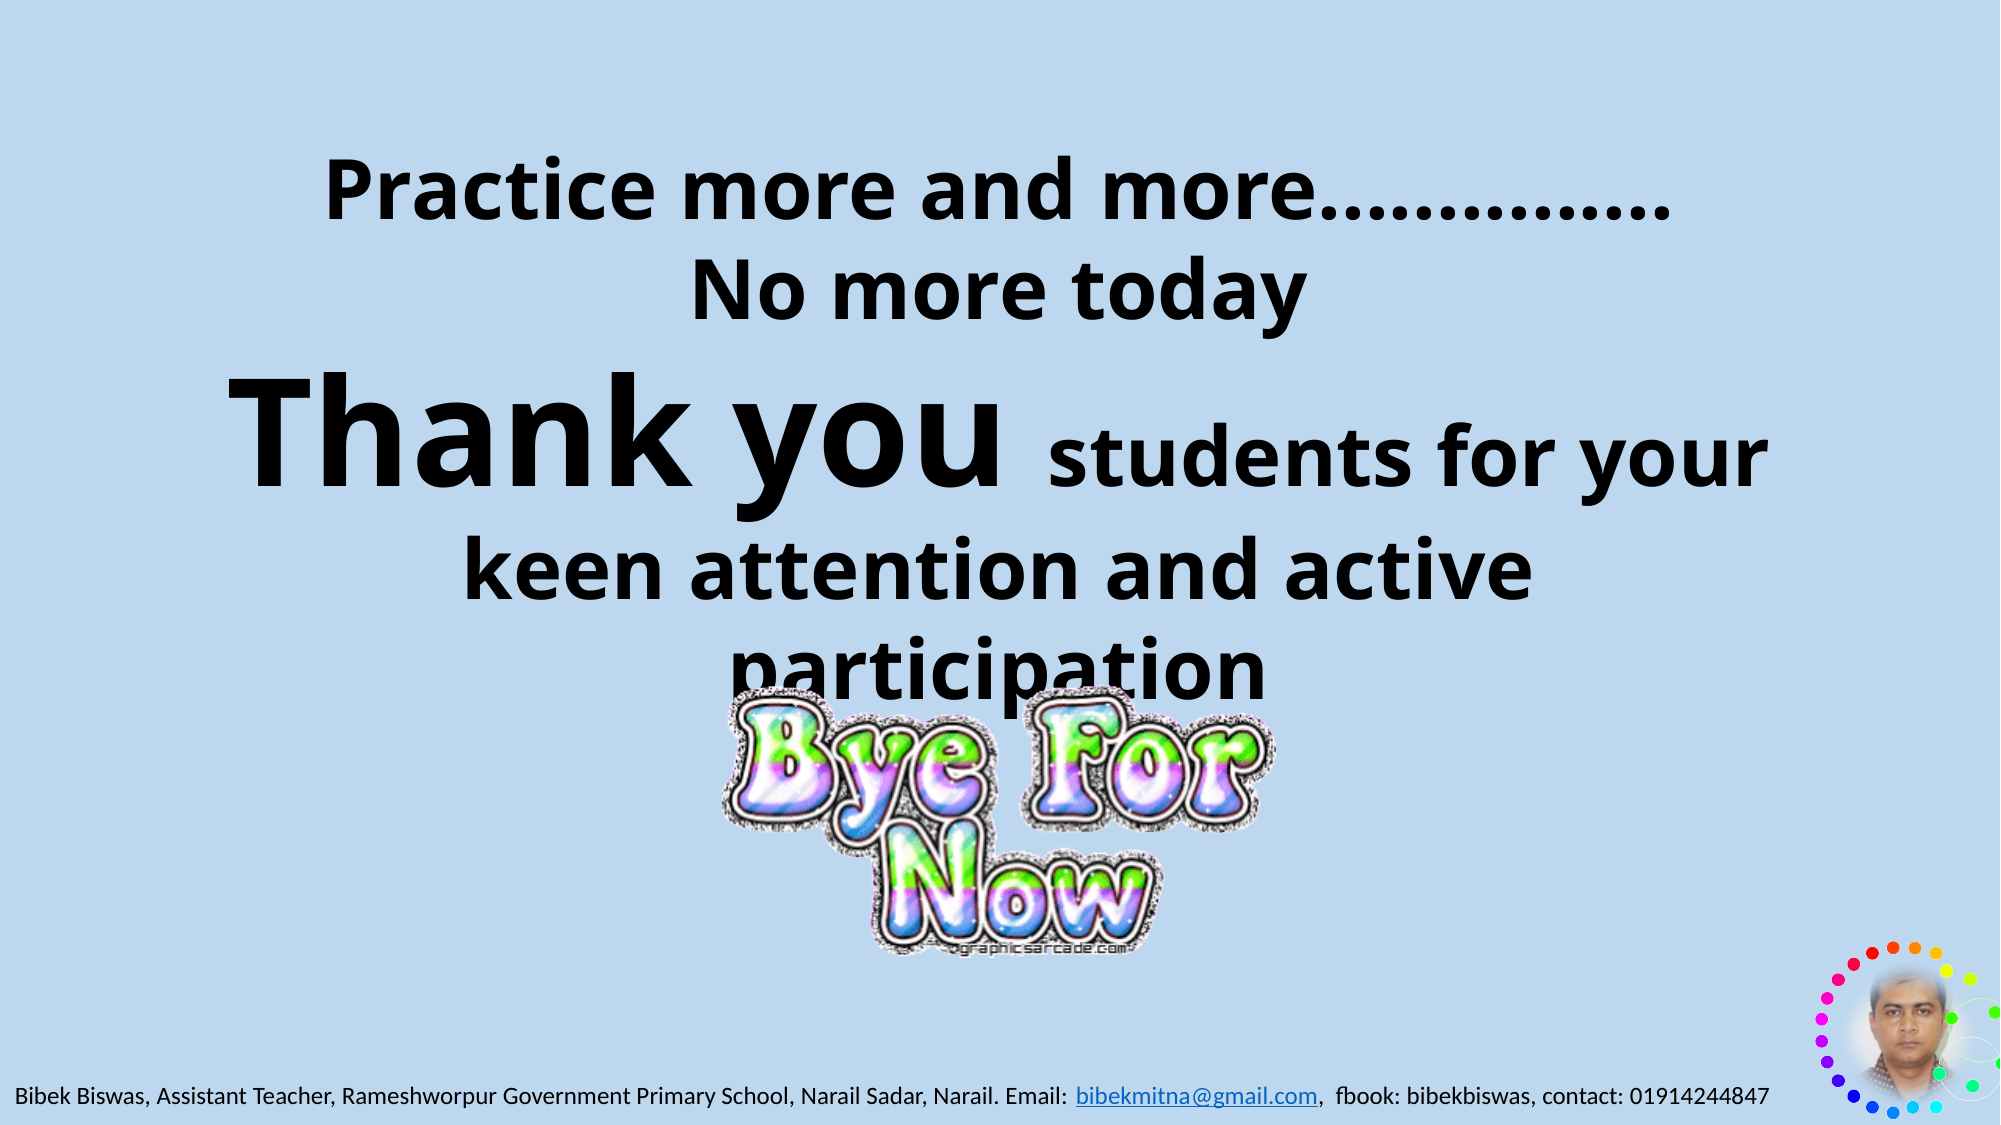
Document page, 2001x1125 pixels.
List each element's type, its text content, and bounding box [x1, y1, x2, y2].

text_box Practice more and more............... No more today Thank you students for your keen attention and active participation [167, 128, 1830, 724]
picture [1778, 904, 2000, 1125]
text_box Bibek Biswas, Assistant Teacher, Rameshworpur Government Primary School, Narail Sadar, Narail. Email: bibekmitna@gmail.com, fbook: bibekbiswas, contact: 01914244847 [0, 1071, 1778, 1117]
picture [721, 685, 1276, 958]
